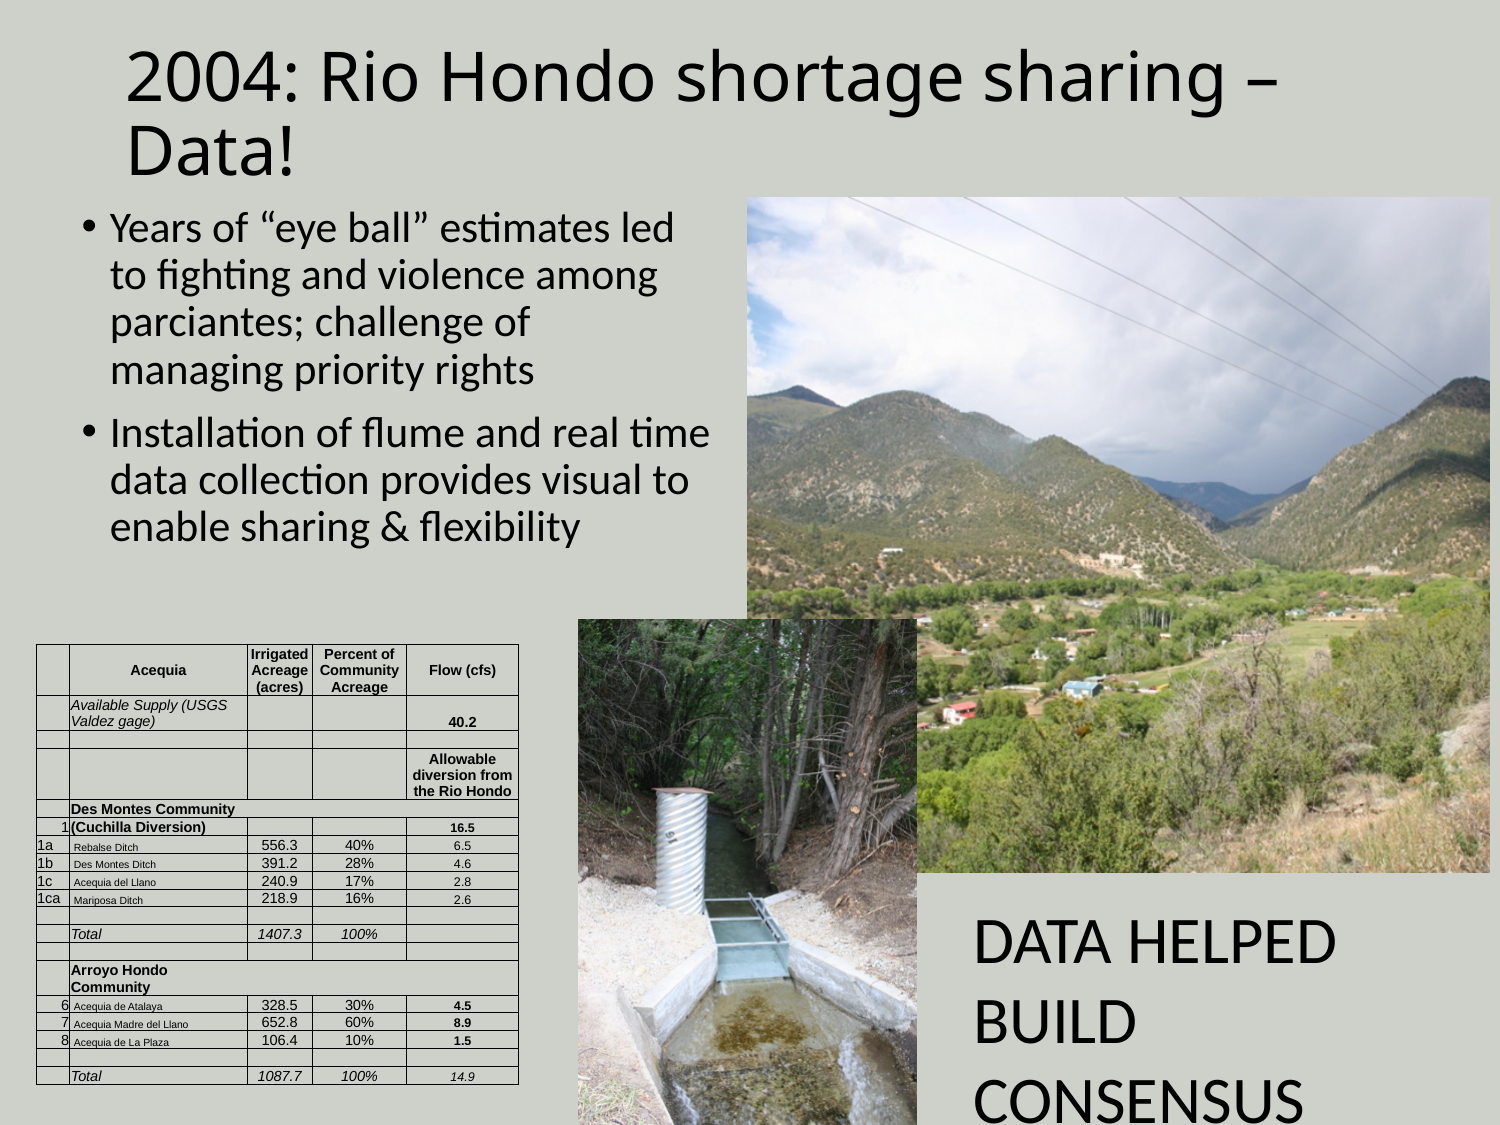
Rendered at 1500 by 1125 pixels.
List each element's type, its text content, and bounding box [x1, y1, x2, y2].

table_cell [313, 943, 406, 960]
table_cell [407, 961, 518, 995]
table_cell Des Montes Ditch [70, 854, 247, 871]
table_cell 1 [37, 818, 69, 835]
table_cell 16.5 [407, 818, 518, 835]
table_cell Acequia de La Plaza [70, 1031, 247, 1048]
table_cell [37, 961, 69, 995]
table_cell [37, 1049, 69, 1066]
table_cell [407, 731, 518, 748]
table_cell [313, 818, 406, 835]
table_cell Acequia Madre del Llano [70, 1013, 247, 1030]
table_cell 240.9 [248, 872, 312, 889]
table_cell Total [70, 925, 247, 942]
table_cell 556.3 [248, 836, 312, 853]
table_cell [407, 800, 518, 817]
table_cell [313, 1049, 406, 1066]
table_cell Available Supply (USGS Valdez gage) [70, 696, 247, 730]
table_cell Total [70, 1067, 247, 1084]
table_cell 328.5 [248, 996, 312, 1012]
table_cell 40.2 [407, 696, 518, 730]
table_cell 30% [313, 996, 406, 1012]
table_cell 17% [313, 872, 406, 889]
table_cell 1b [37, 854, 69, 871]
table_cell 6.5 [407, 836, 518, 853]
table_cell [248, 943, 312, 960]
picture [578, 197, 1490, 1125]
table_cell [313, 749, 406, 799]
table_cell Mariposa Ditch [70, 890, 247, 906]
table_cell [70, 749, 247, 799]
table_cell 100% [313, 925, 406, 942]
table_cell 4.5 [407, 996, 518, 1012]
table_cell Arroyo Hondo Community [70, 961, 247, 995]
table_header Percent of Community Acreage [313, 645, 406, 695]
table_cell [248, 731, 312, 748]
table_cell 1.5 [407, 1031, 518, 1048]
table_cell [407, 943, 518, 960]
table_cell Acequia de Atalaya [70, 996, 247, 1012]
table_cell 40% [313, 836, 406, 853]
table_header [37, 645, 69, 695]
table_cell [37, 943, 69, 960]
table_cell 1a [37, 836, 69, 853]
table_cell 2.6 [407, 890, 518, 906]
table_cell [37, 731, 69, 748]
table_cell [248, 907, 312, 924]
table_cell [37, 749, 69, 799]
table_header Flow (cfs) [407, 645, 518, 695]
table_cell [407, 925, 518, 942]
table_cell Rebalse Ditch [70, 836, 247, 853]
table_cell [407, 1049, 518, 1066]
table_cell [313, 907, 406, 924]
table_cell 60% [313, 1013, 406, 1030]
table_cell [70, 731, 247, 748]
table_cell Acequia del Llano [70, 872, 247, 889]
table_cell [247, 961, 312, 995]
table_cell 391.2 [248, 854, 312, 871]
table_cell [313, 731, 406, 748]
table_cell [70, 907, 247, 924]
table_cell Des Montes Community [70, 800, 247, 817]
table_cell 28% [313, 854, 406, 871]
table_cell 4.6 [407, 854, 518, 871]
table_cell 10% [313, 1031, 406, 1048]
table_cell [312, 800, 407, 817]
table_cell 1087.7 [248, 1067, 312, 1084]
table_cell 652.8 [248, 1013, 312, 1030]
table_cell [37, 696, 69, 730]
title 2004: Rio Hondo shortage sharing – Data! [110, 7, 1404, 225]
table_cell [248, 1049, 312, 1066]
table_cell 7 [37, 1013, 69, 1030]
table_cell 1c [37, 872, 69, 889]
table_cell 2.8 [407, 872, 518, 889]
table_header Acequia [70, 645, 247, 695]
table_cell 1ca [37, 890, 69, 906]
table_cell [248, 818, 312, 835]
table_cell 8.9 [407, 1013, 518, 1030]
table_cell 100% [313, 1067, 406, 1084]
table_cell [248, 696, 312, 730]
table_cell [247, 800, 312, 817]
table_header Irrigated Acreage (acres) [248, 645, 312, 695]
table_cell [37, 925, 69, 942]
list Years of “eye ball” estimates led to fighting and violence among parciantes; challenge of managing priority rights Installation of flume and real time data collection provides visual to enable sharing & flexibility [66, 197, 729, 911]
table_cell 16% [313, 890, 406, 906]
table_cell 1407.3 [248, 925, 312, 942]
table_cell [312, 961, 407, 995]
table_cell 14.9 [407, 1067, 518, 1084]
table_cell 6 [37, 996, 69, 1012]
table_cell [407, 907, 518, 924]
table_cell 8 [37, 1031, 69, 1048]
table_cell [313, 696, 406, 730]
table_cell 218.9 [248, 890, 312, 906]
table_cell Allowable diversion from the Rio Hondo [407, 749, 518, 799]
table_cell [37, 1067, 69, 1084]
table_cell [248, 749, 312, 799]
table_cell [37, 907, 69, 924]
table_cell [70, 943, 247, 960]
table_cell (Cuchilla Diversion) [70, 818, 247, 835]
table_cell [70, 1049, 247, 1066]
table_cell 106.4 [248, 1031, 312, 1048]
text_box Data helped build consensus [958, 889, 1490, 1125]
table_cell [37, 800, 69, 817]
